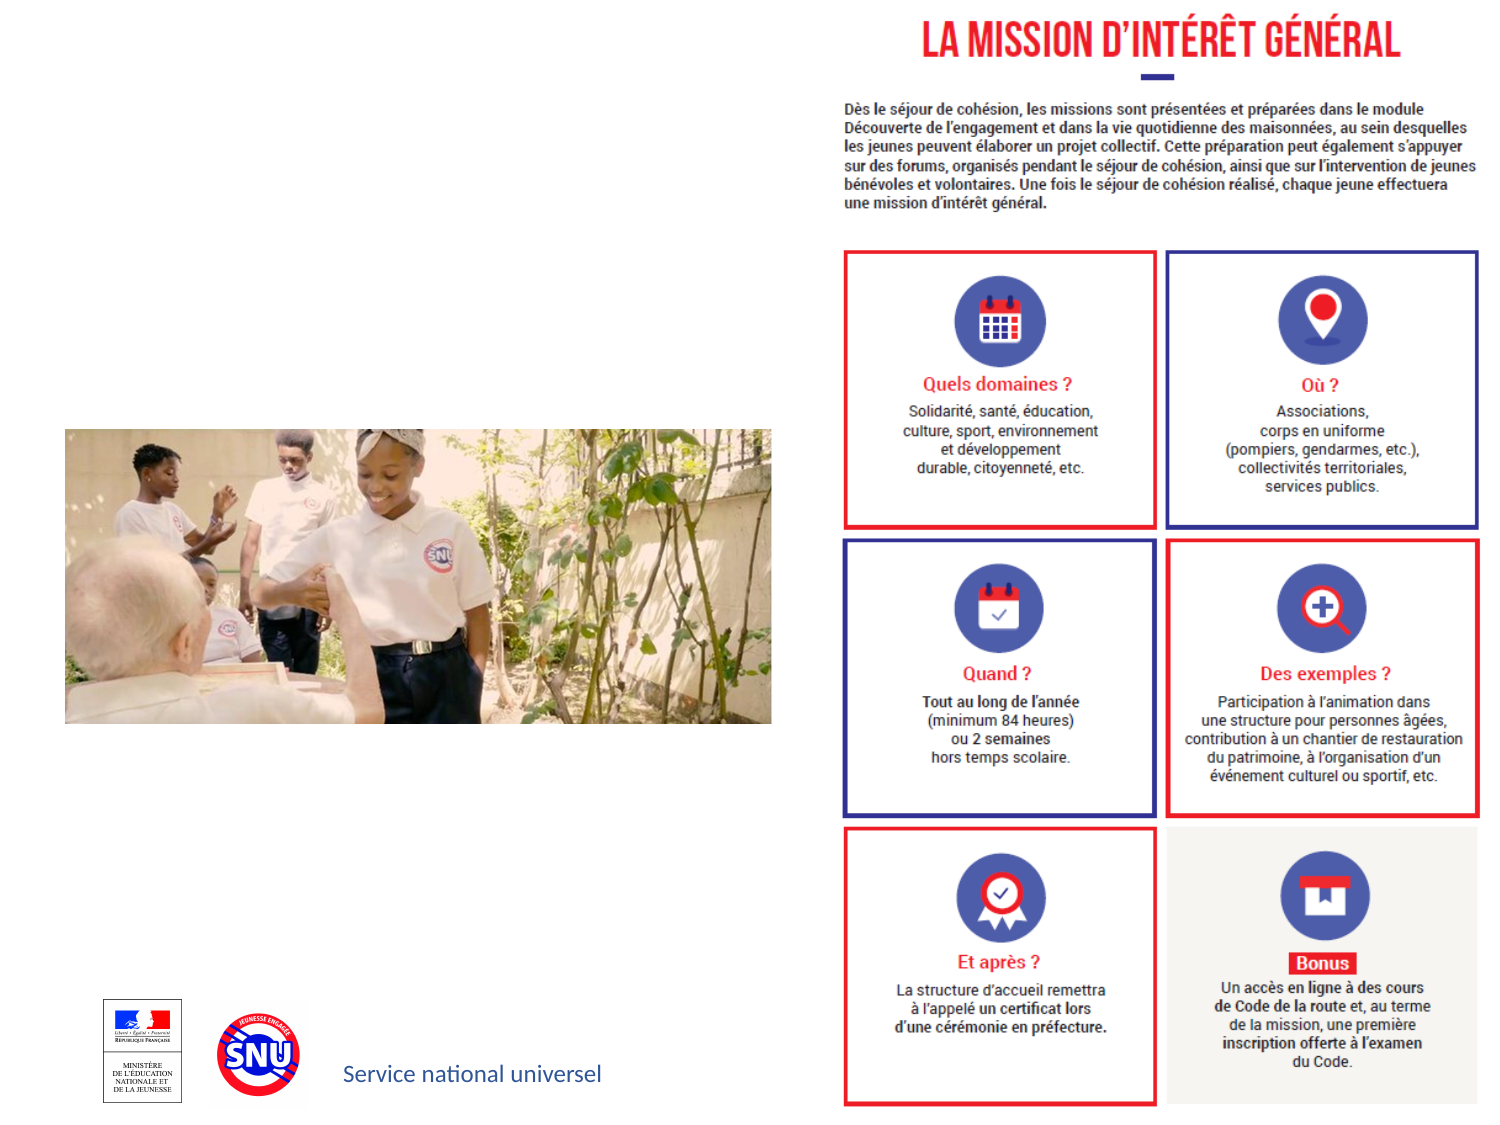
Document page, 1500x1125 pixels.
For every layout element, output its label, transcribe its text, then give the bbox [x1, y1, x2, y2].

picture [103, 999, 182, 1103]
picture [65, 429, 772, 724]
text_box Service national universel [328, 1042, 807, 1103]
picture [210, 999, 308, 1109]
picture [807, 0, 1500, 1125]
